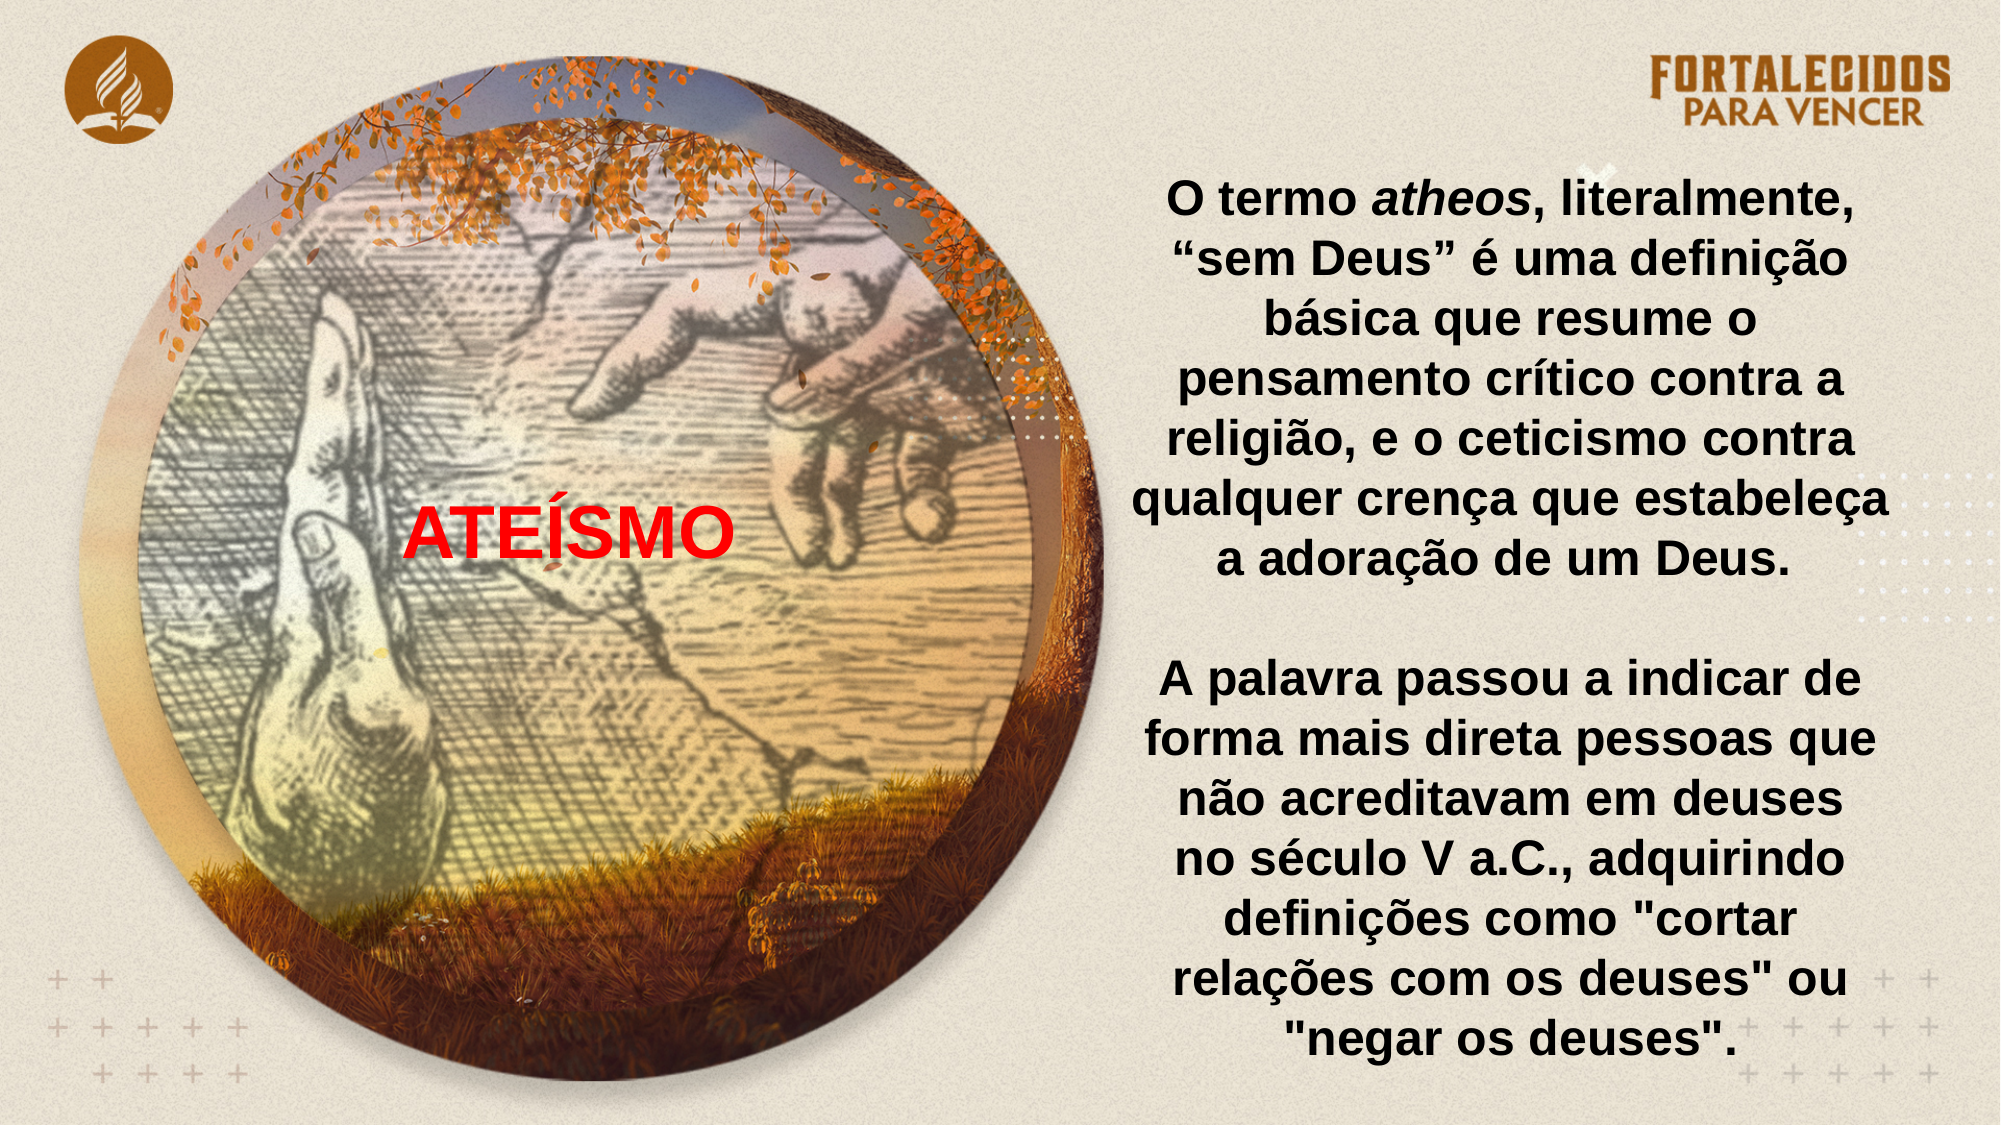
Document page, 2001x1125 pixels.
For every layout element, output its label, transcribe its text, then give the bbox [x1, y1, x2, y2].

text_box ATEÍSMO [221, 476, 917, 582]
picture [0, 0, 2001, 1125]
text_box O termo atheos, literalmente, “sem Deus” é uma definição básica que resume o pensamento crítico contra a religião, e o ceticismo contra qualquer crença que estabeleça a adoração de um Deus. A palavra passou a indicar de forma mais direta pessoas que não acreditavam em deuses no século V a.C., adquirindo definições como "cortar relações com os deuses" ou "negar os deuses". [1106, 158, 1916, 1074]
